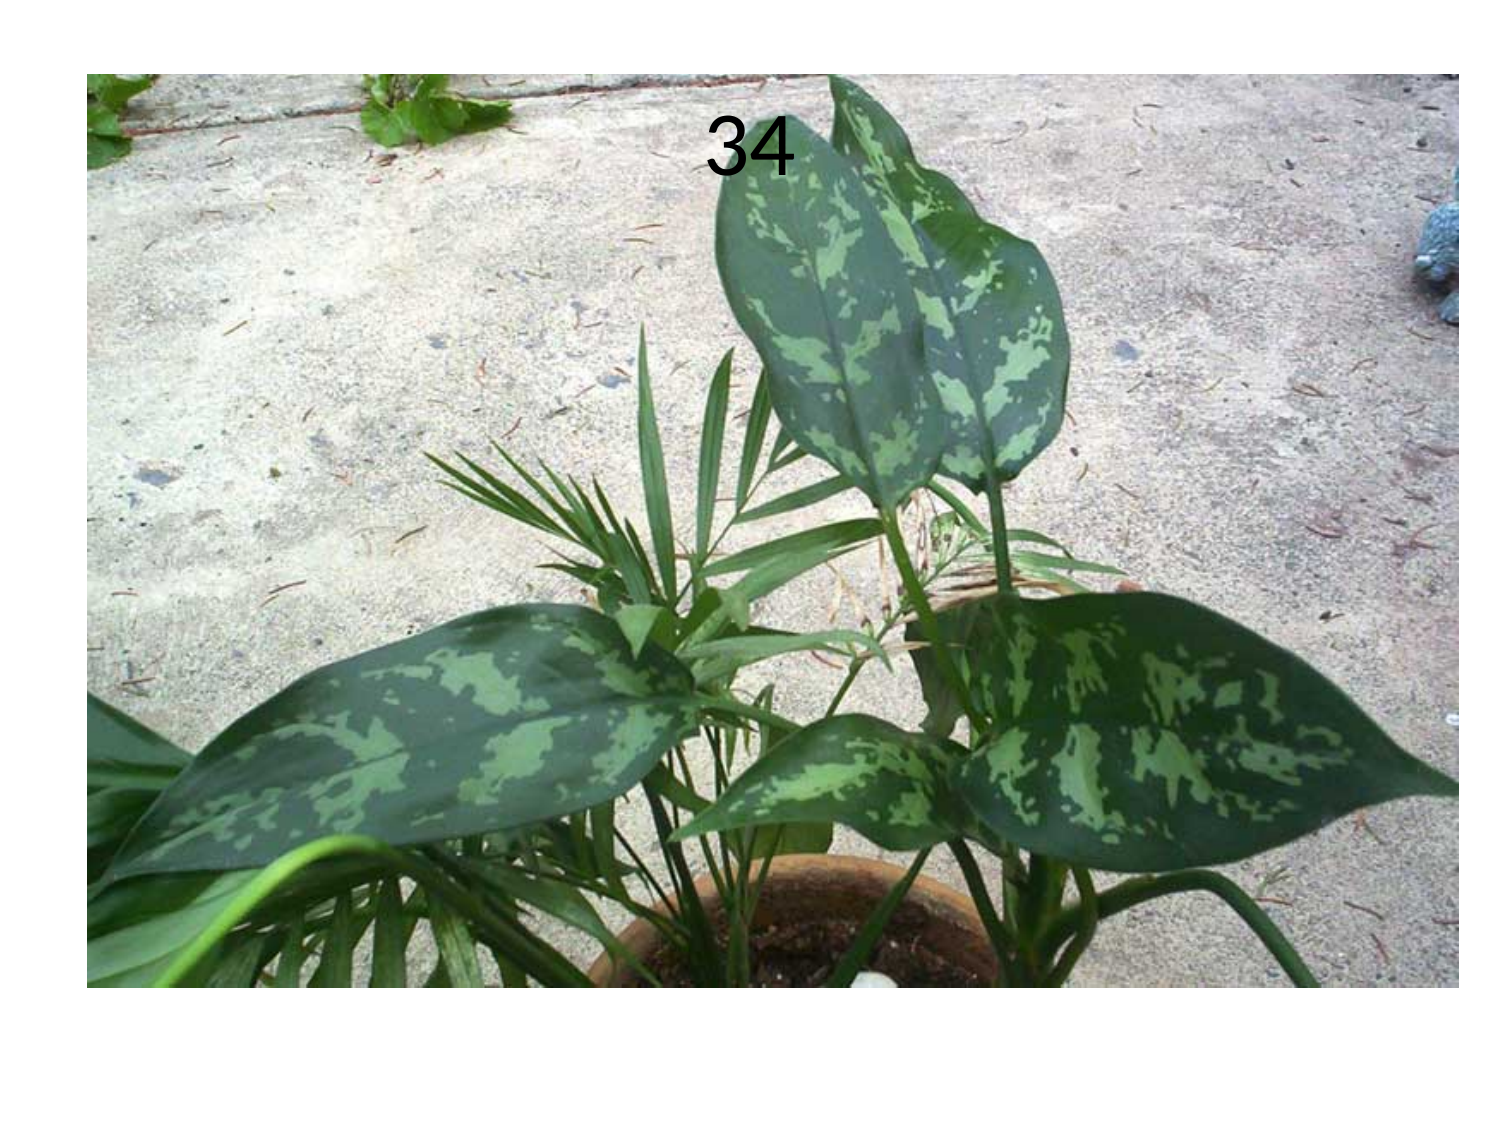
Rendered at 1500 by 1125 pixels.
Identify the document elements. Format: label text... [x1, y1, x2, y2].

picture [87, 74, 1459, 988]
title 34 [75, 45, 1425, 233]
